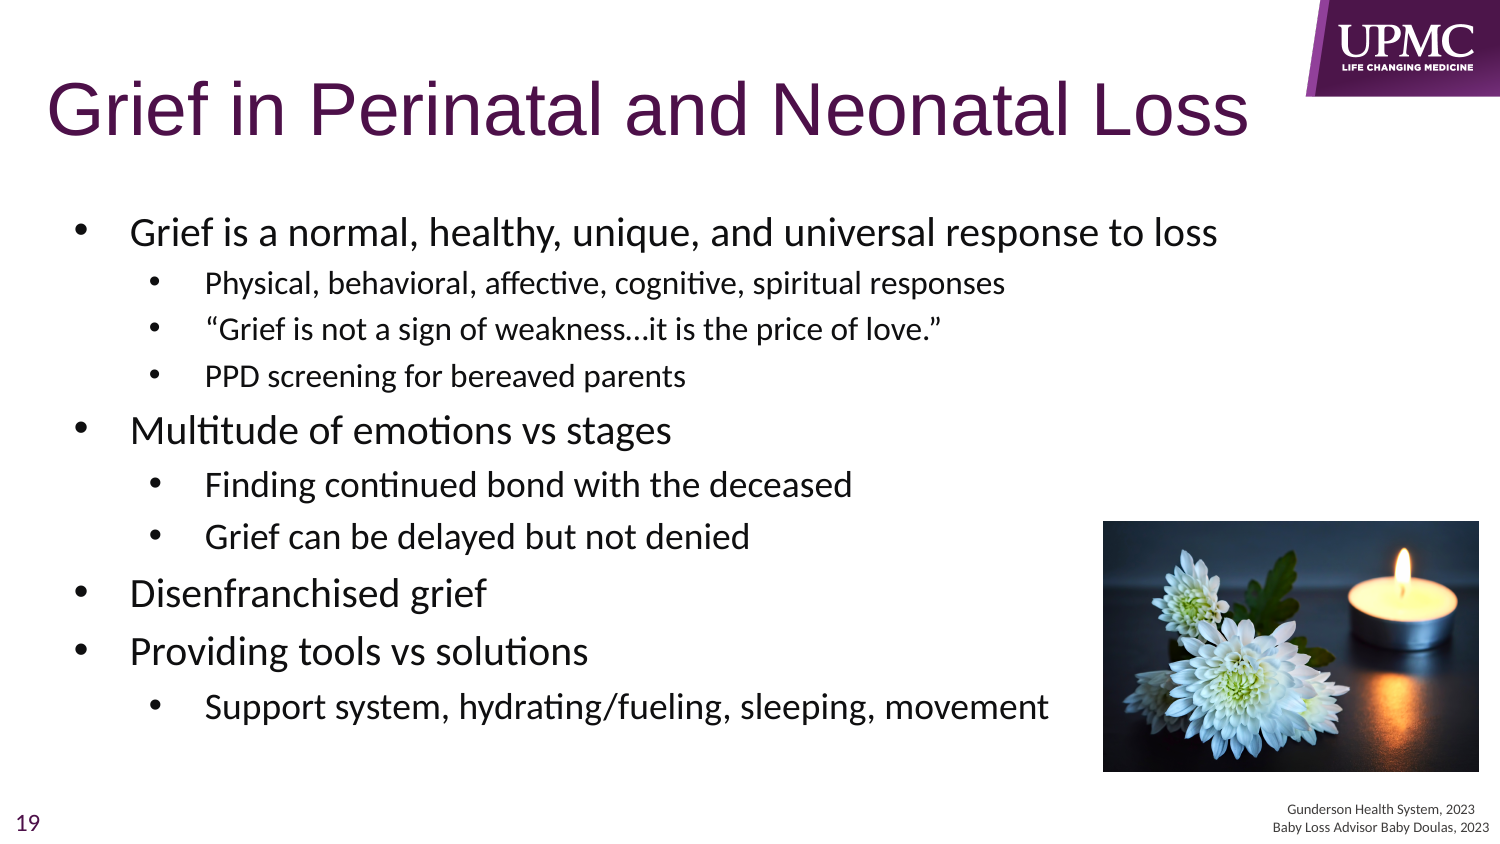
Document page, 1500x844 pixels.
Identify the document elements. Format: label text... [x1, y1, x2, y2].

list Grief is a normal, healthy, unique, and universal response to loss Physical, behavioral, affective, cognitive, spiritual responses “Grief is not a sign of weakness…it is the price of love.” PPD screening for bereaved parents Multitude of emotions vs stages Finding continued bond with the deceased Grief can be delayed but not denied Disenfranchised grief Providing tools vs solutions Support system, hydrating/fueling, sleeping, movement [58, 196, 1409, 754]
title Grief in Perinatal and Neonatal Loss [31, 53, 1382, 194]
text_box Gunderson Health System, 2023 Baby Loss Advisor Baby Doulas, 2023 [1256, 792, 1500, 844]
slide_number 19 [0, 798, 350, 844]
picture [0, 0, 1500, 844]
